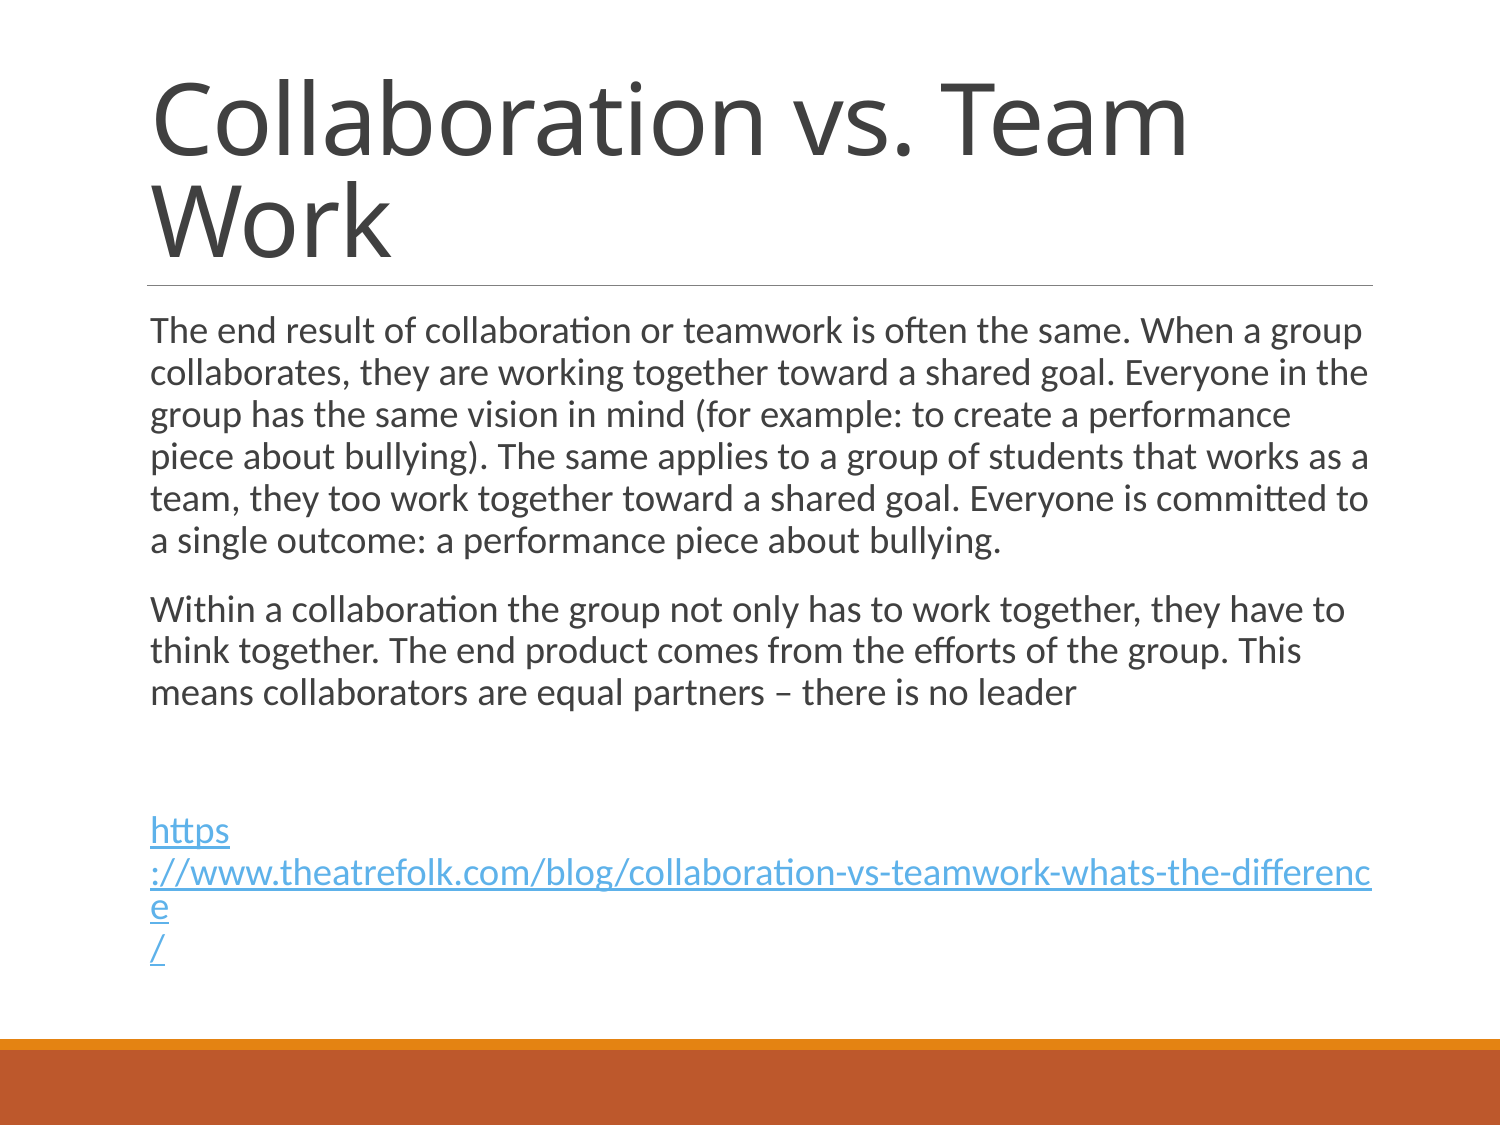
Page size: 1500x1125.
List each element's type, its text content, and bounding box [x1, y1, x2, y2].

title Collaboration vs. Team Work [135, 47, 1373, 285]
list The end result of collaboration or teamwork is often the same. When a group collaborates, they are working together toward a shared goal. Everyone in the group has the same vision in mind (for example: to create a performance piece about bullying). The same applies to a group of students that works as a team, they too work together toward a shared goal. Everyone is committed to a single outcome: a performance piece about bullying. Within a collaboration the group not only has to work together, they have to think together. The end product comes from the efforts of the group. This means collaborators are equal partners – there is no leader https://www.theatrefolk.com/blog/collaboration-vs-teamwork-whats-the-difference/ [135, 302, 1373, 963]
